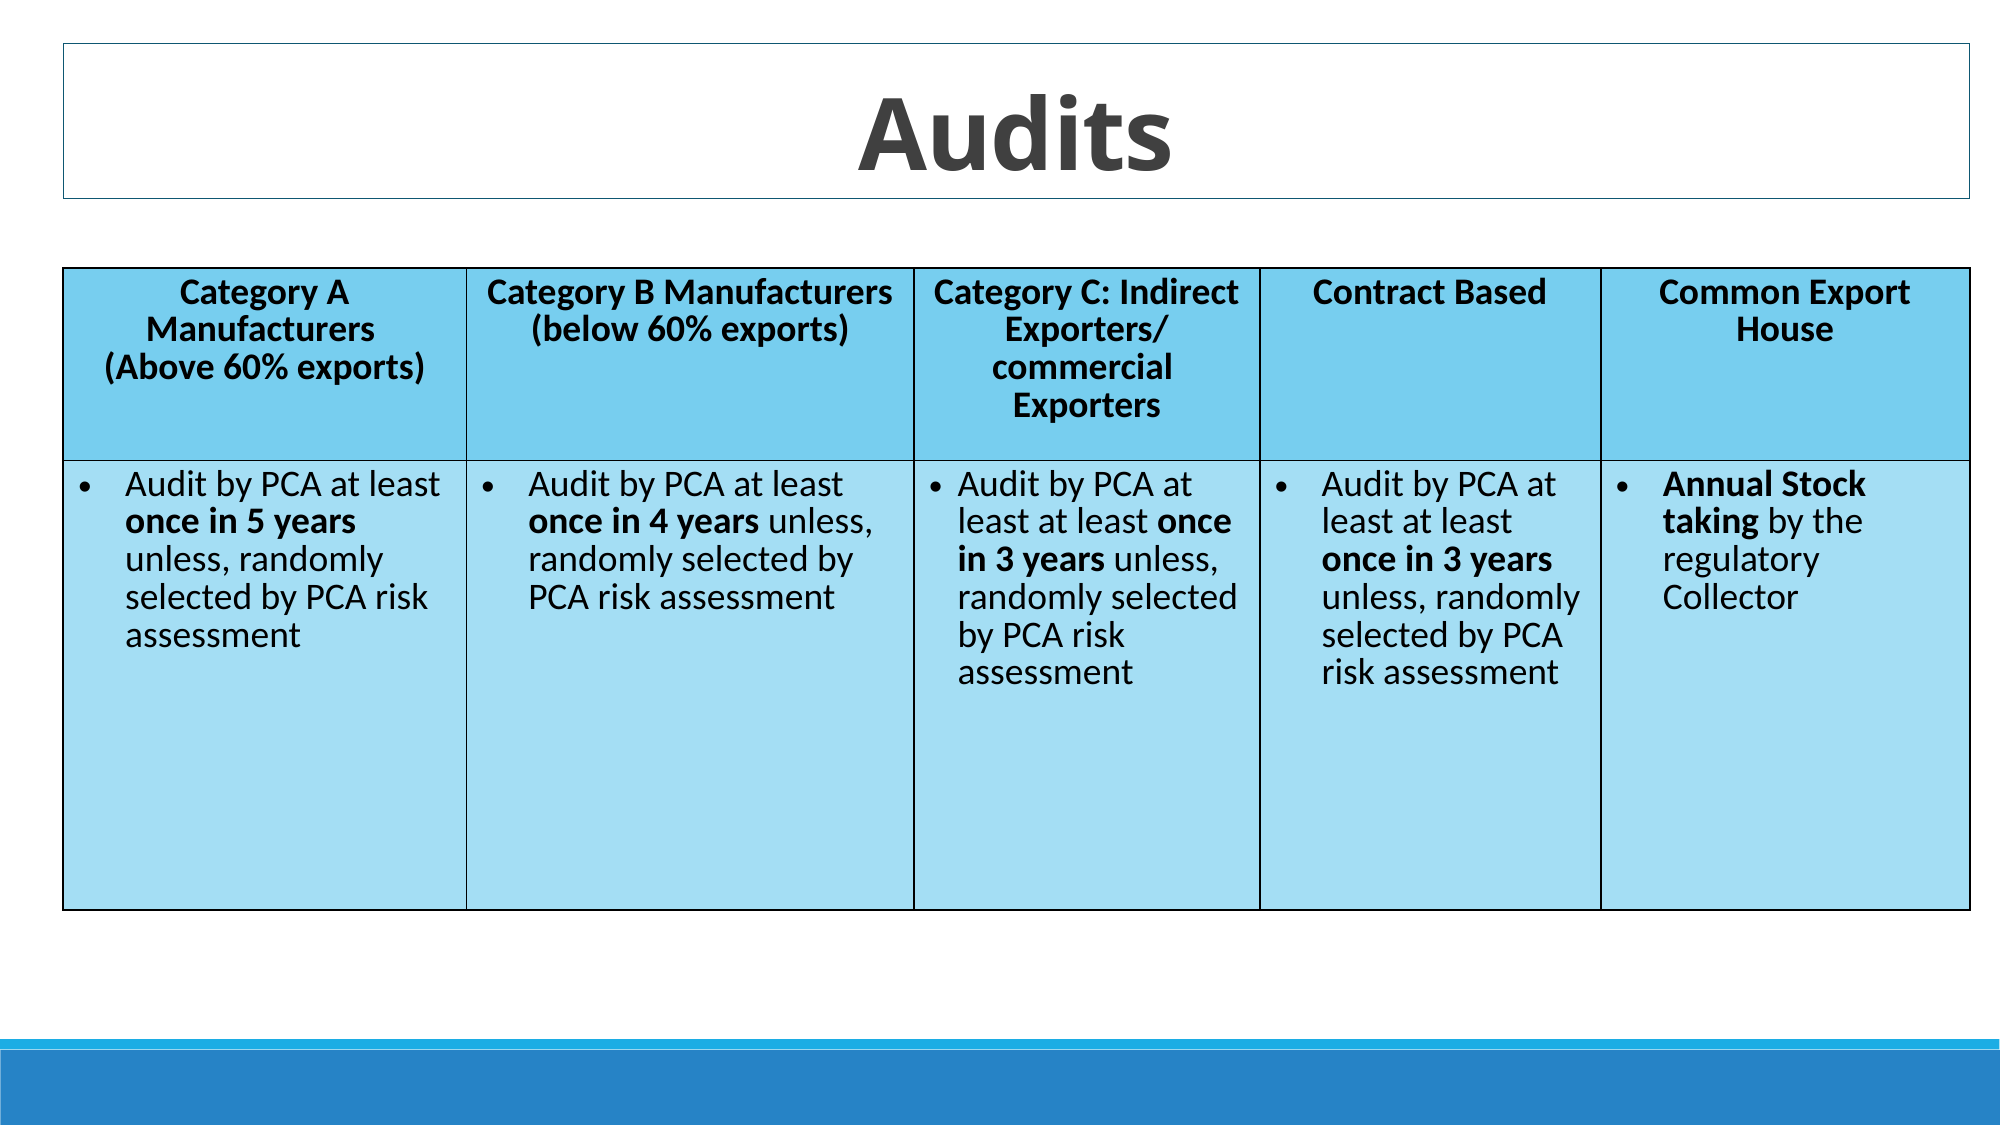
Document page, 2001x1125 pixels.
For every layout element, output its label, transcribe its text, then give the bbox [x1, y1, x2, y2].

table_header Category A Manufacturers (Above 60% exports) [64, 269, 466, 460]
table_cell Audit by PCA at least once in 5 years unless, randomly selected by PCA risk assessment [64, 461, 466, 909]
title Audits [63, 43, 1970, 199]
table_header Category B Manufacturers (below 60% exports) [467, 269, 913, 460]
table_header Common Export House [1602, 269, 1969, 460]
table_cell Audit by PCA at least at least once in 3 years unless, randomly selected by PCA risk assessment [915, 461, 1259, 909]
table_cell Audit by PCA at least once in 4 years unless, randomly selected by PCA risk assessment [467, 461, 913, 909]
table_cell Audit by PCA at least at least once in 3 years unless, randomly selected by PCA risk assessment [1261, 461, 1600, 909]
table_cell Annual Stock taking by the regulatory Collector [1602, 461, 1969, 909]
table_header Contract Based [1261, 269, 1600, 460]
table_header Category C: Indirect Exporters/ commercial Exporters [915, 269, 1259, 460]
